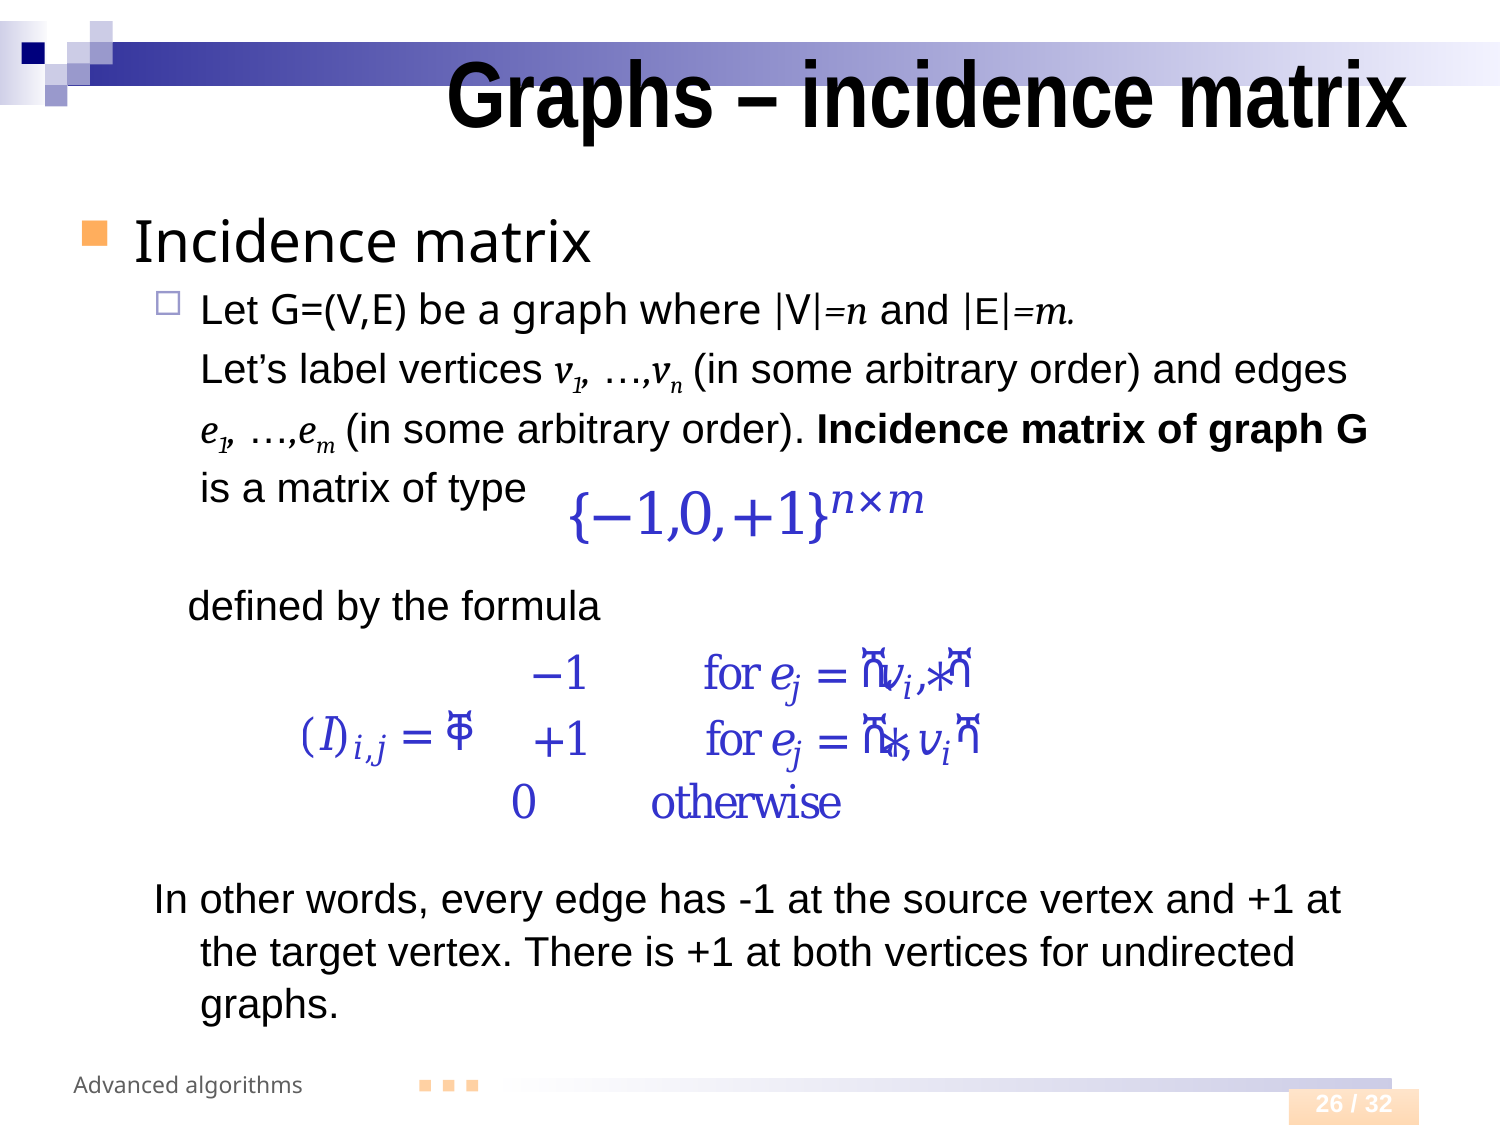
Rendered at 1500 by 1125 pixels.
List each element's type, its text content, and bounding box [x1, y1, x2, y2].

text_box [269, 480, 1184, 616]
list Incidence matrix Let G=(V,E) be a graph where |V|=n and |E|=m. Let’s label vertices v1, …,vn (in some arbitrary order) and edges e1, …,em (in some arbitrary order). Incidence matrix of graph G is a matrix of type defined by the formula In other words, every edge has -1 at the source vertex and +1 at the target vertex. There is +1 at both vertices for undirected graphs. [63, 196, 1407, 1000]
title Graphs – incidence matrix [76, 30, 1424, 150]
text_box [303, 644, 1033, 985]
